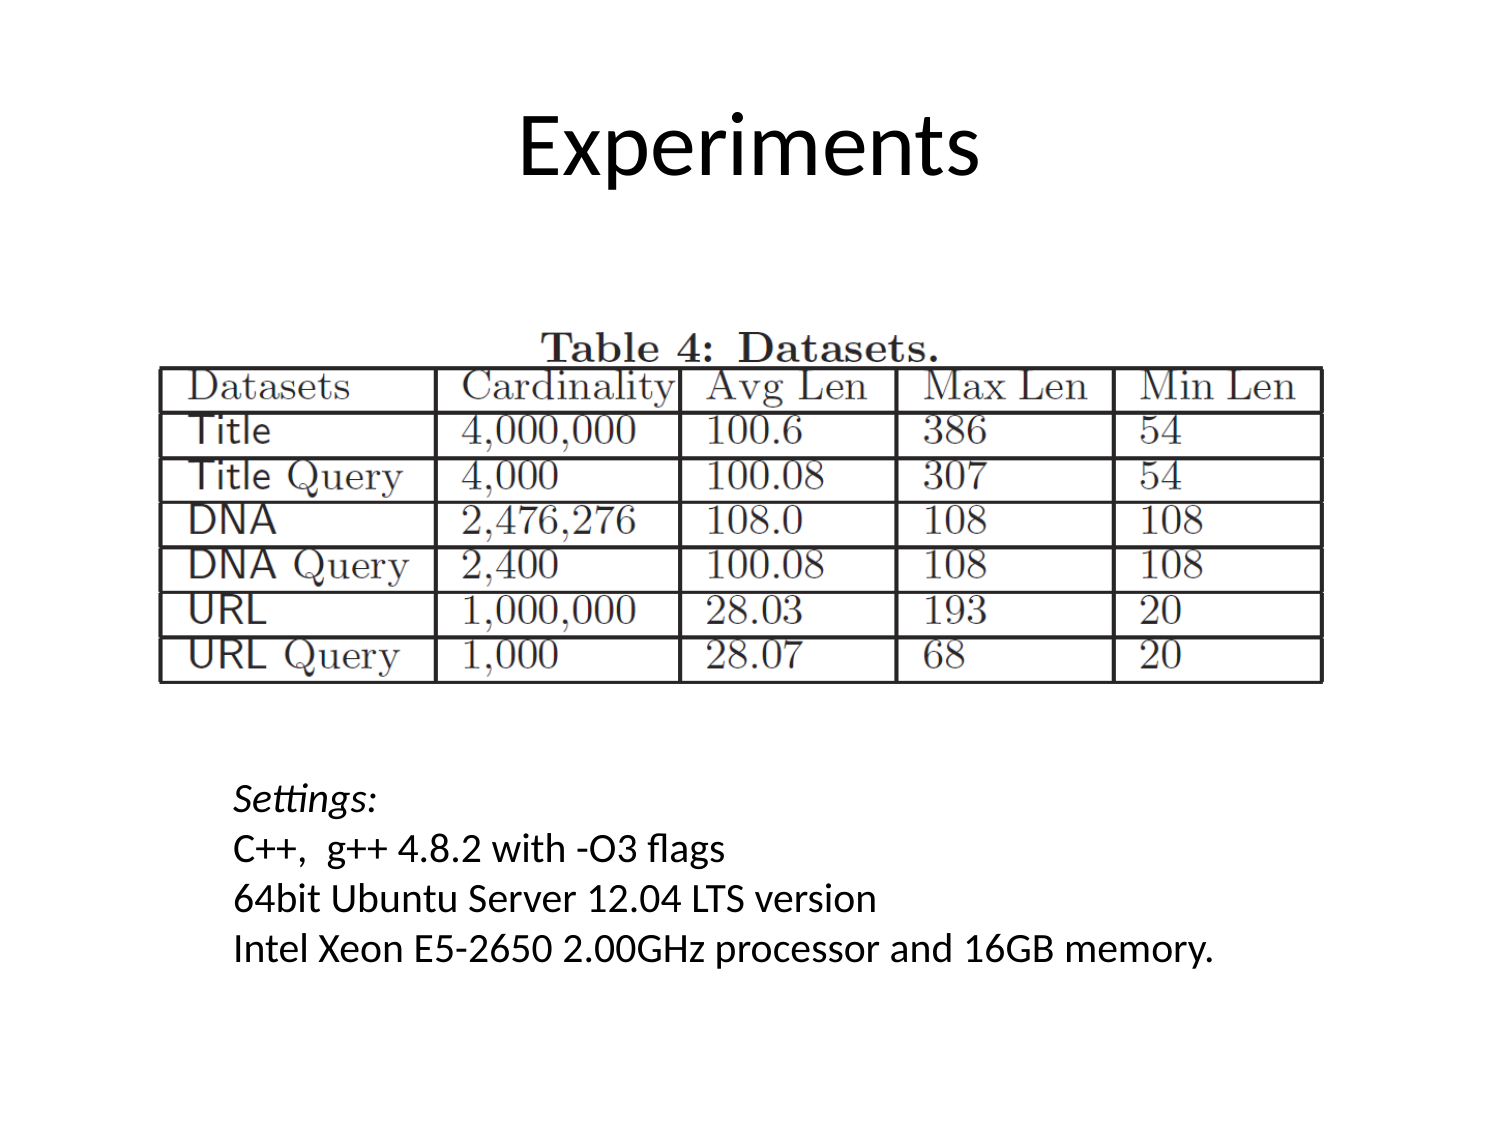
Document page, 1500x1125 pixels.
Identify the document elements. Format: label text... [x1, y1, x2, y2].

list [145, 302, 1355, 715]
text_box Settings: C++, g++ 4.8.2 with -O3 flags 64bit Ubuntu Server 12.04 LTS version Intel Xeon E5-2650 2.00GHz processor and 16GB memory. [218, 763, 1282, 979]
title Experiments [75, 45, 1425, 233]
